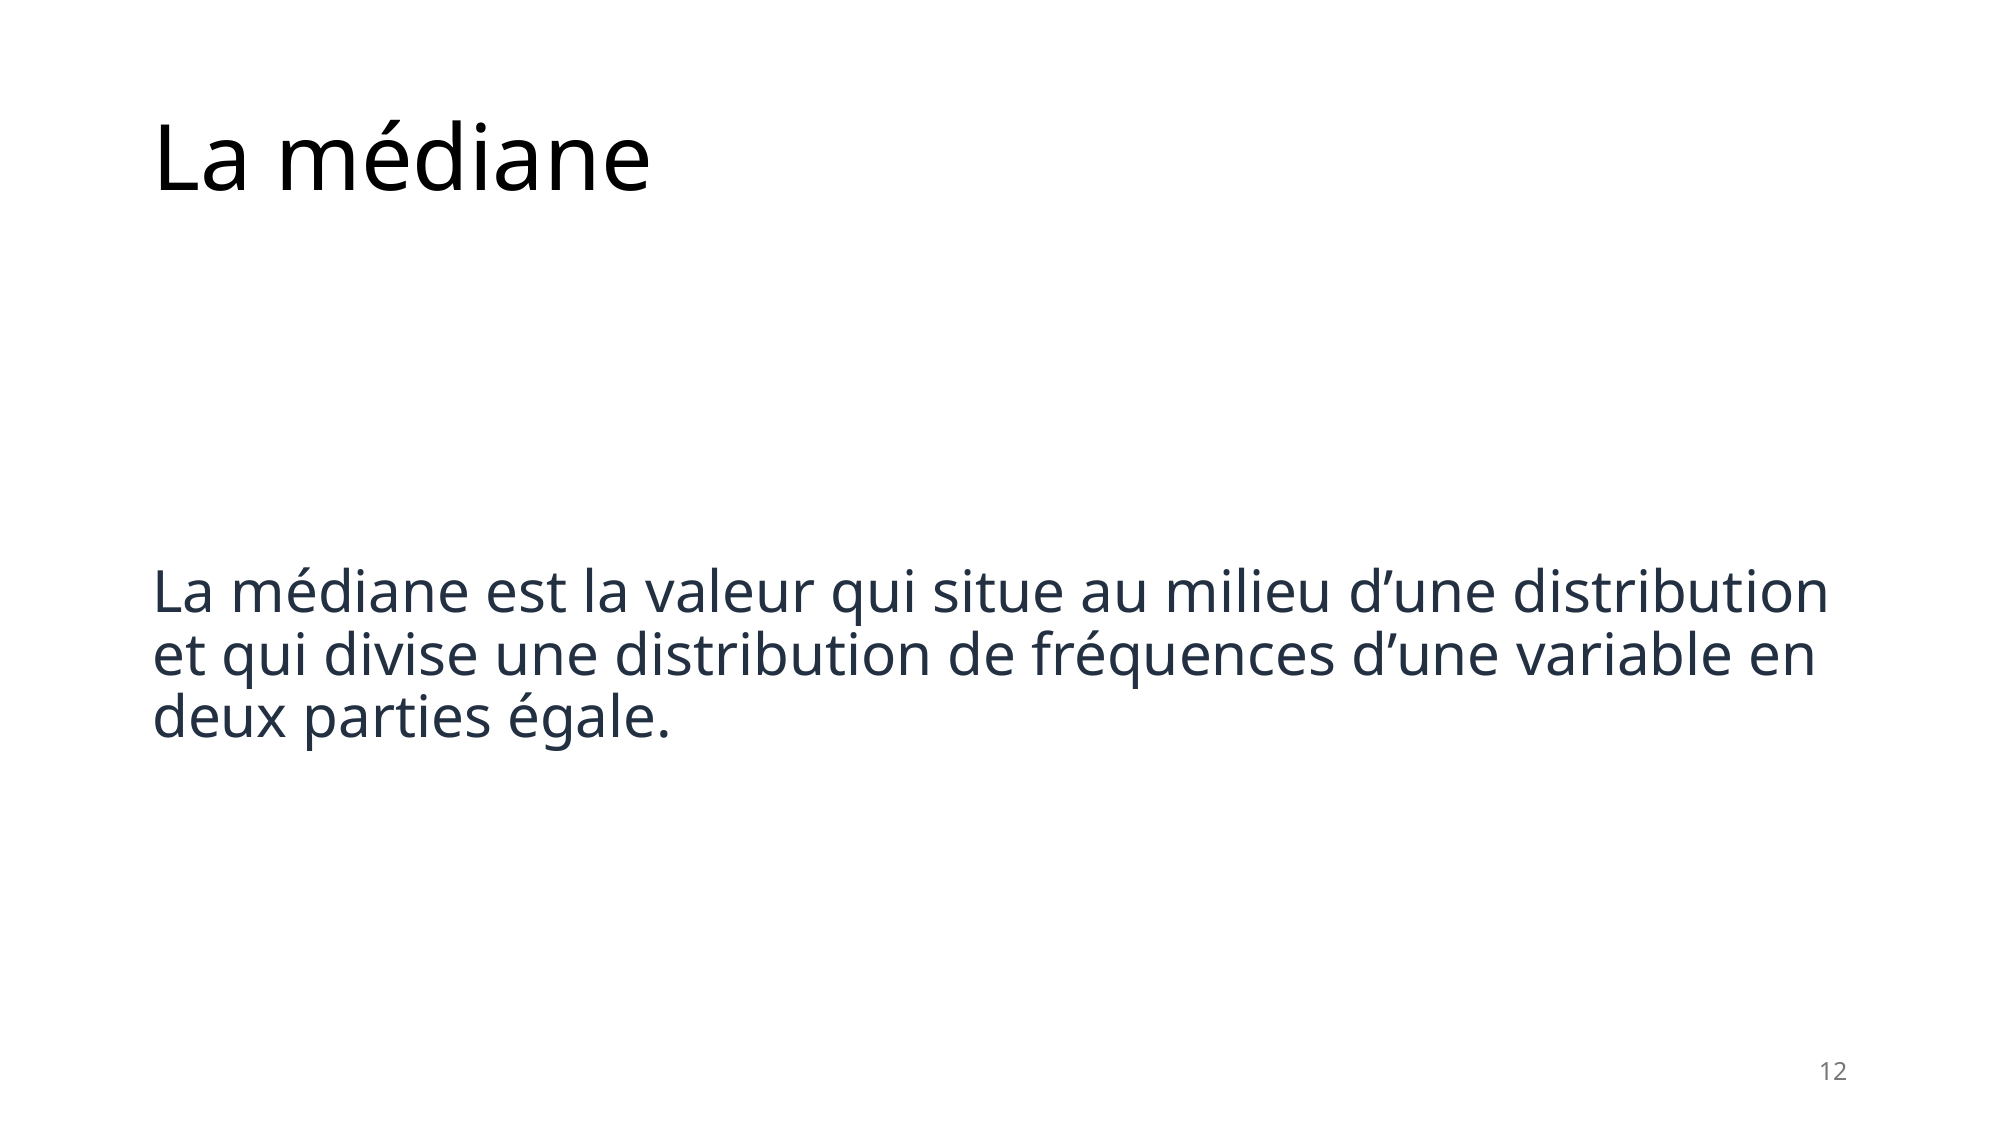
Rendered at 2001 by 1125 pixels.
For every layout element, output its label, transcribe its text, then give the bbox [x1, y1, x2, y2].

slide_number 12 [1412, 1042, 1863, 1103]
title La médiane [137, 52, 1863, 270]
list La médiane est la valeur qui situe au milieu d’une distribution et qui divise une distribution de fréquences d’une variable en deux parties égale. [137, 299, 1863, 1014]
